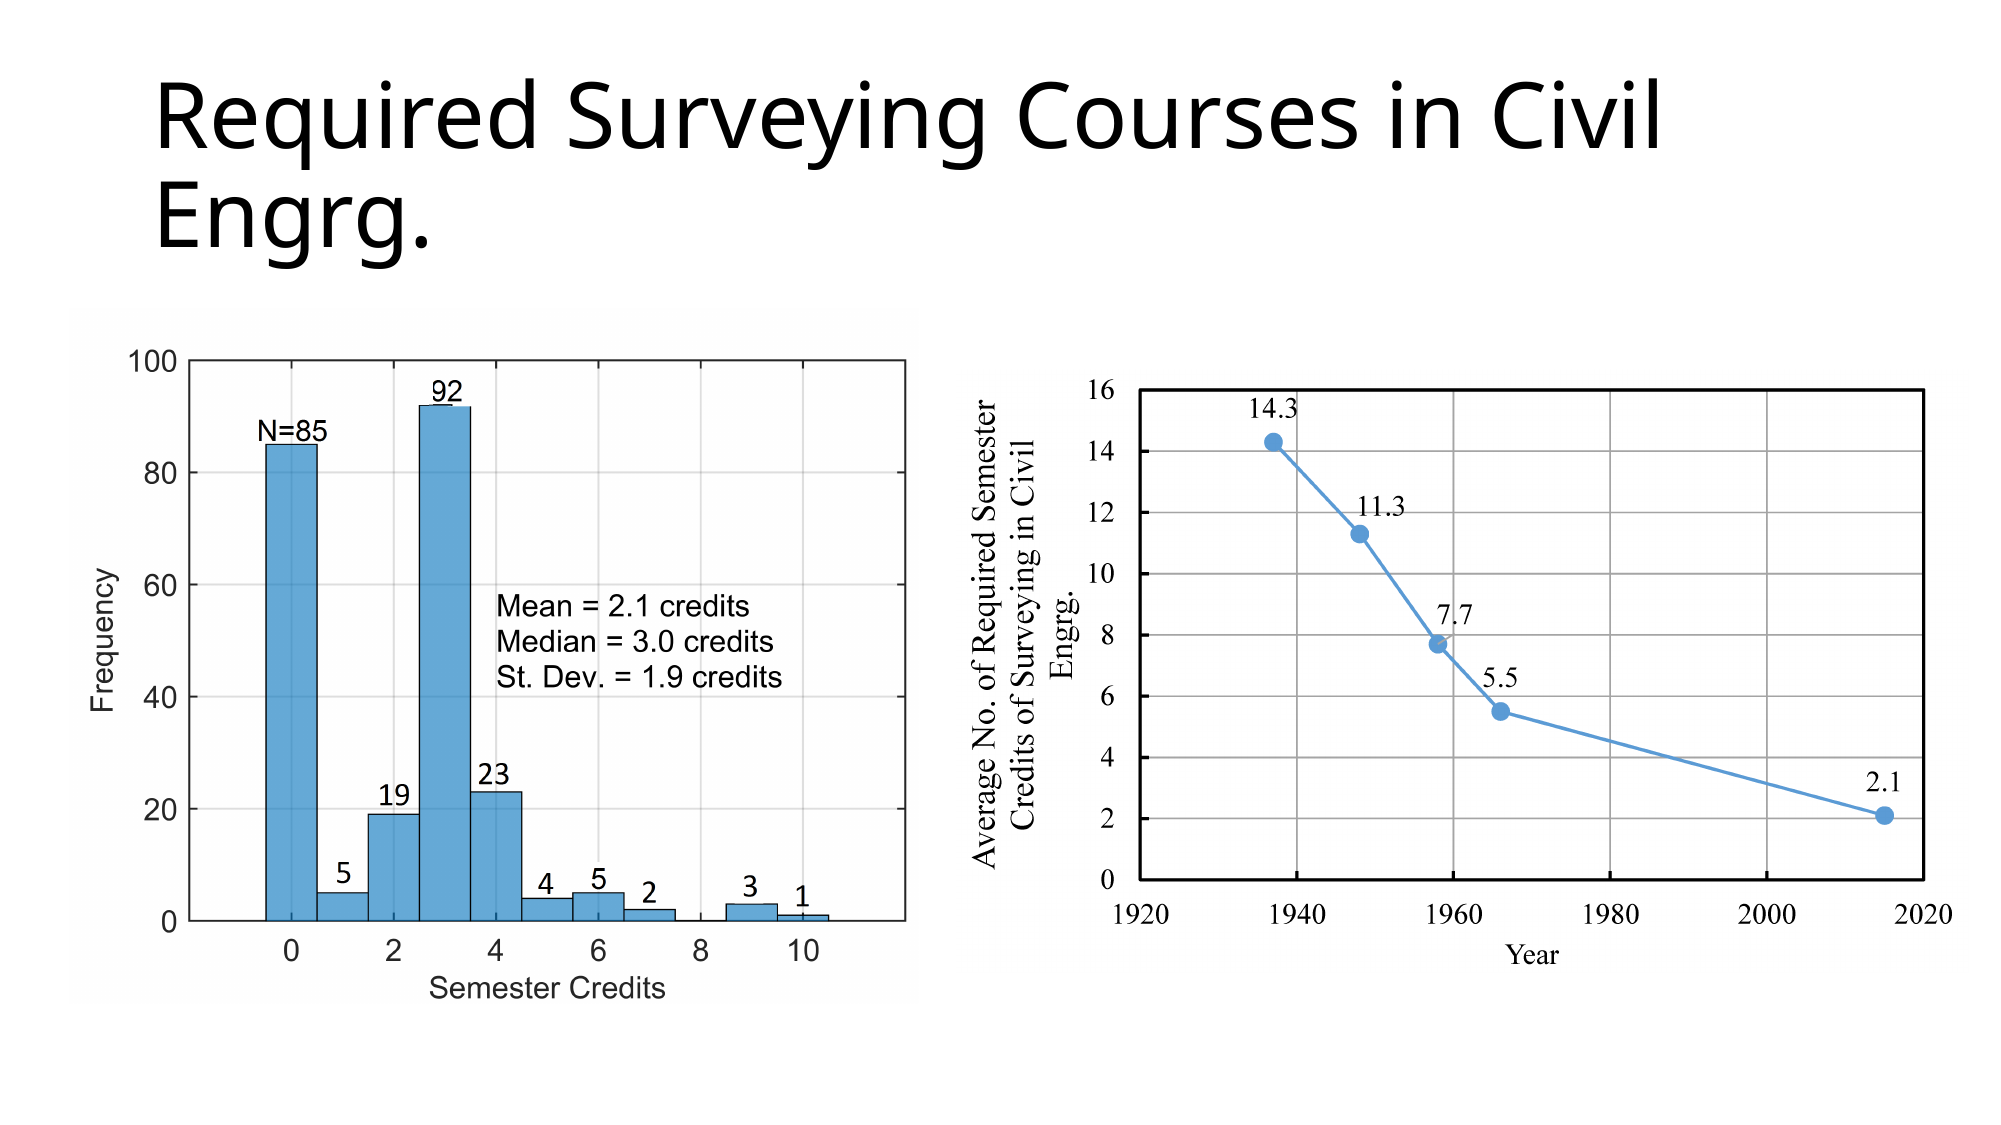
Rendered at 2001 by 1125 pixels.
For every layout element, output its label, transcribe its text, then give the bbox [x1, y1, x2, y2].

title Required Surveying Courses in Civil Engrg. [137, 59, 1863, 278]
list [69, 308, 919, 1004]
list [956, 369, 1969, 973]
